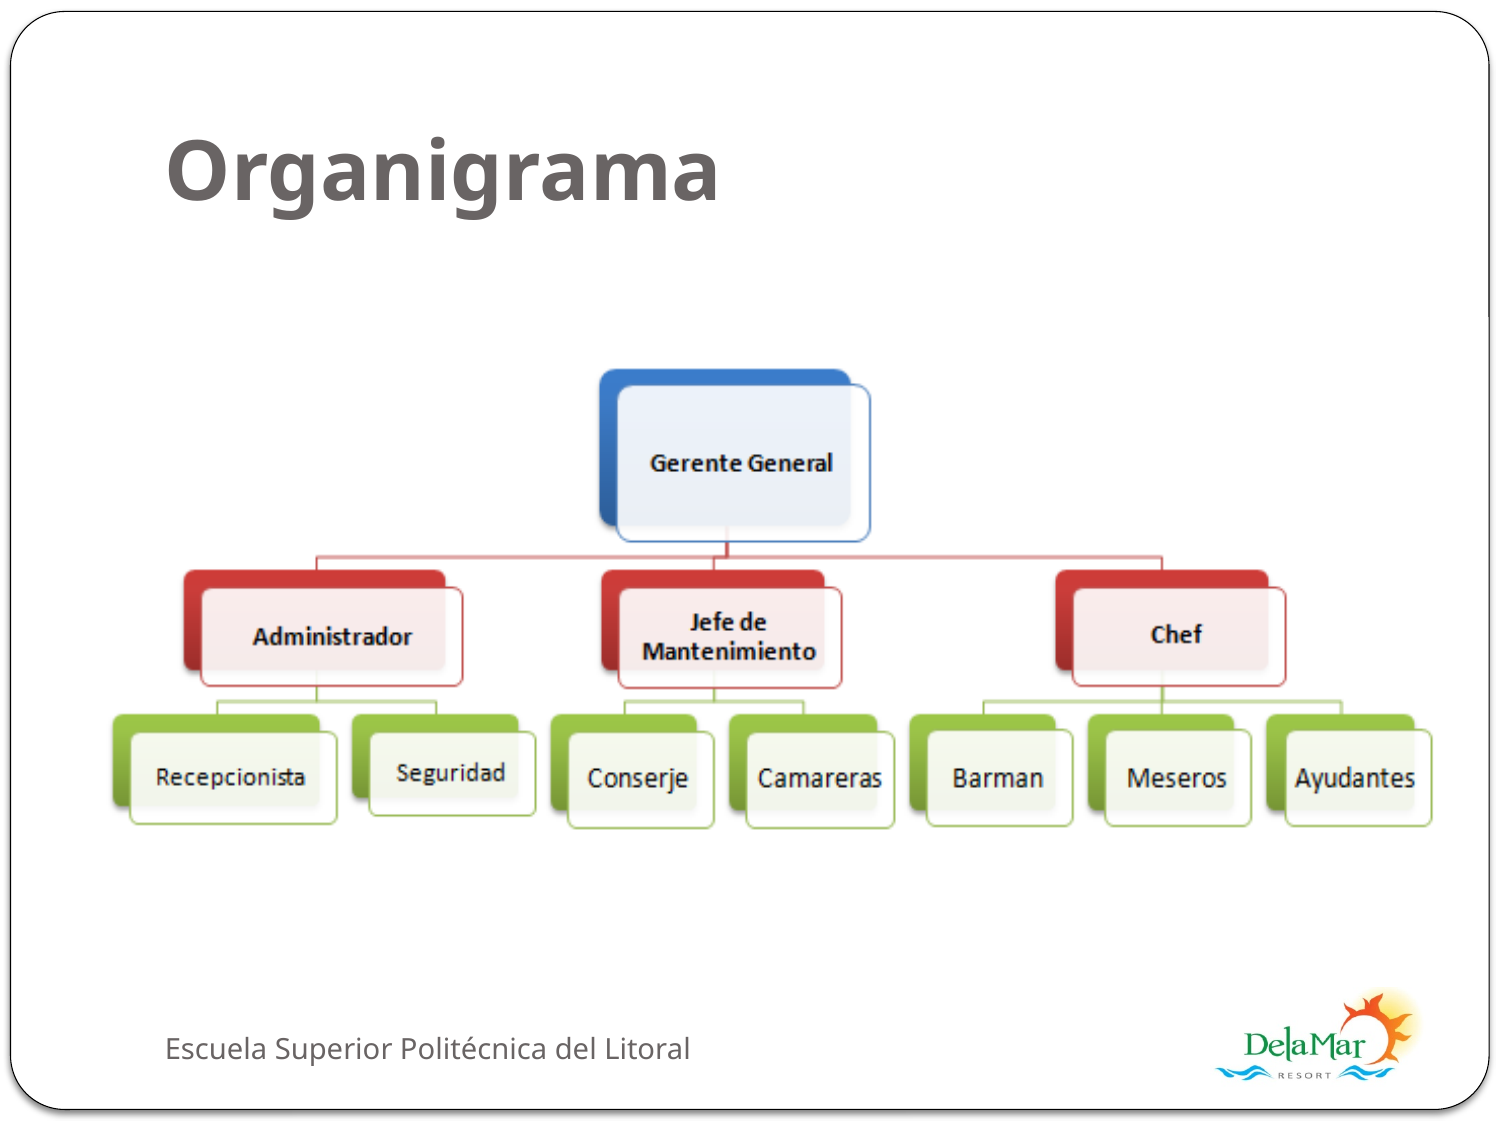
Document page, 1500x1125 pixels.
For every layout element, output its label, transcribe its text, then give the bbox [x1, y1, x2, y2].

footer Escuela Superior Politécnica del Litoral [150, 1012, 800, 1088]
title Organigrama [150, 45, 1425, 233]
picture [1210, 987, 1426, 1091]
picture [85, 290, 1471, 906]
